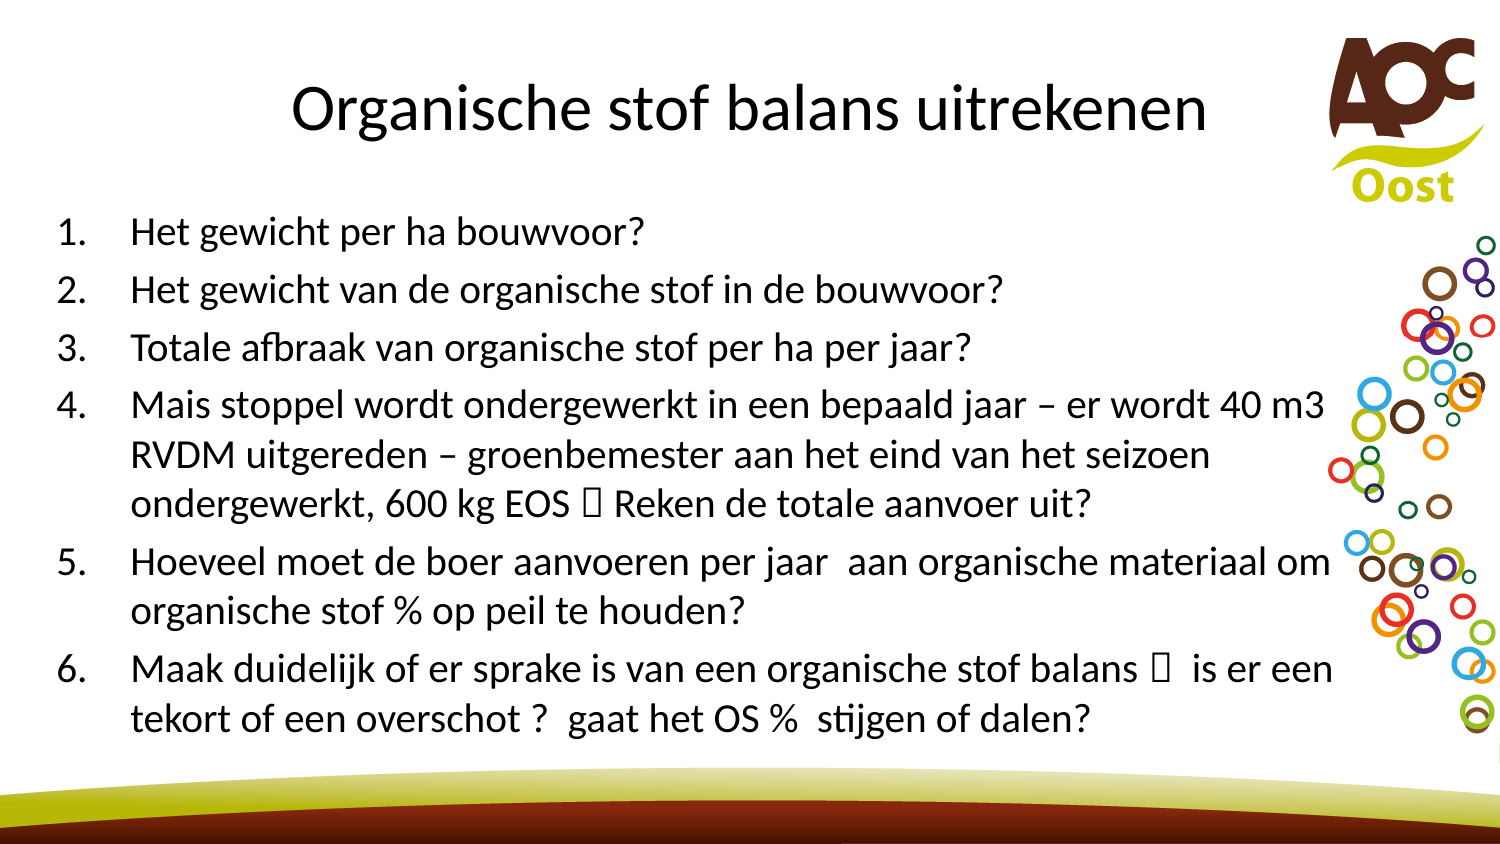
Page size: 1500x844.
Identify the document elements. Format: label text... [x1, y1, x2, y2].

list Het gewicht per ha bouwvoor? Het gewicht van de organische stof in de bouwvoor? Totale afbraak van organische stof per ha per jaar? Mais stoppel wordt ondergewerkt in een bepaald jaar – er wordt 40 m3 RVDM uitgereden – groenbemester aan het eind van het seizoen ondergewerkt, 600 kg EOS  Reken de totale aanvoer uit? Hoeveel moet de boer aanvoeren per jaar aan organische materiaal om organische stof % op peil te houden? Maak duidelijk of er sprake is van een organische stof balans  is er een tekort of een overschot ? gaat het OS % stijgen of dalen? [41, 196, 1365, 754]
picture [0, 0, 1500, 844]
title Organische stof balans uitrekenen [75, 33, 1425, 175]
